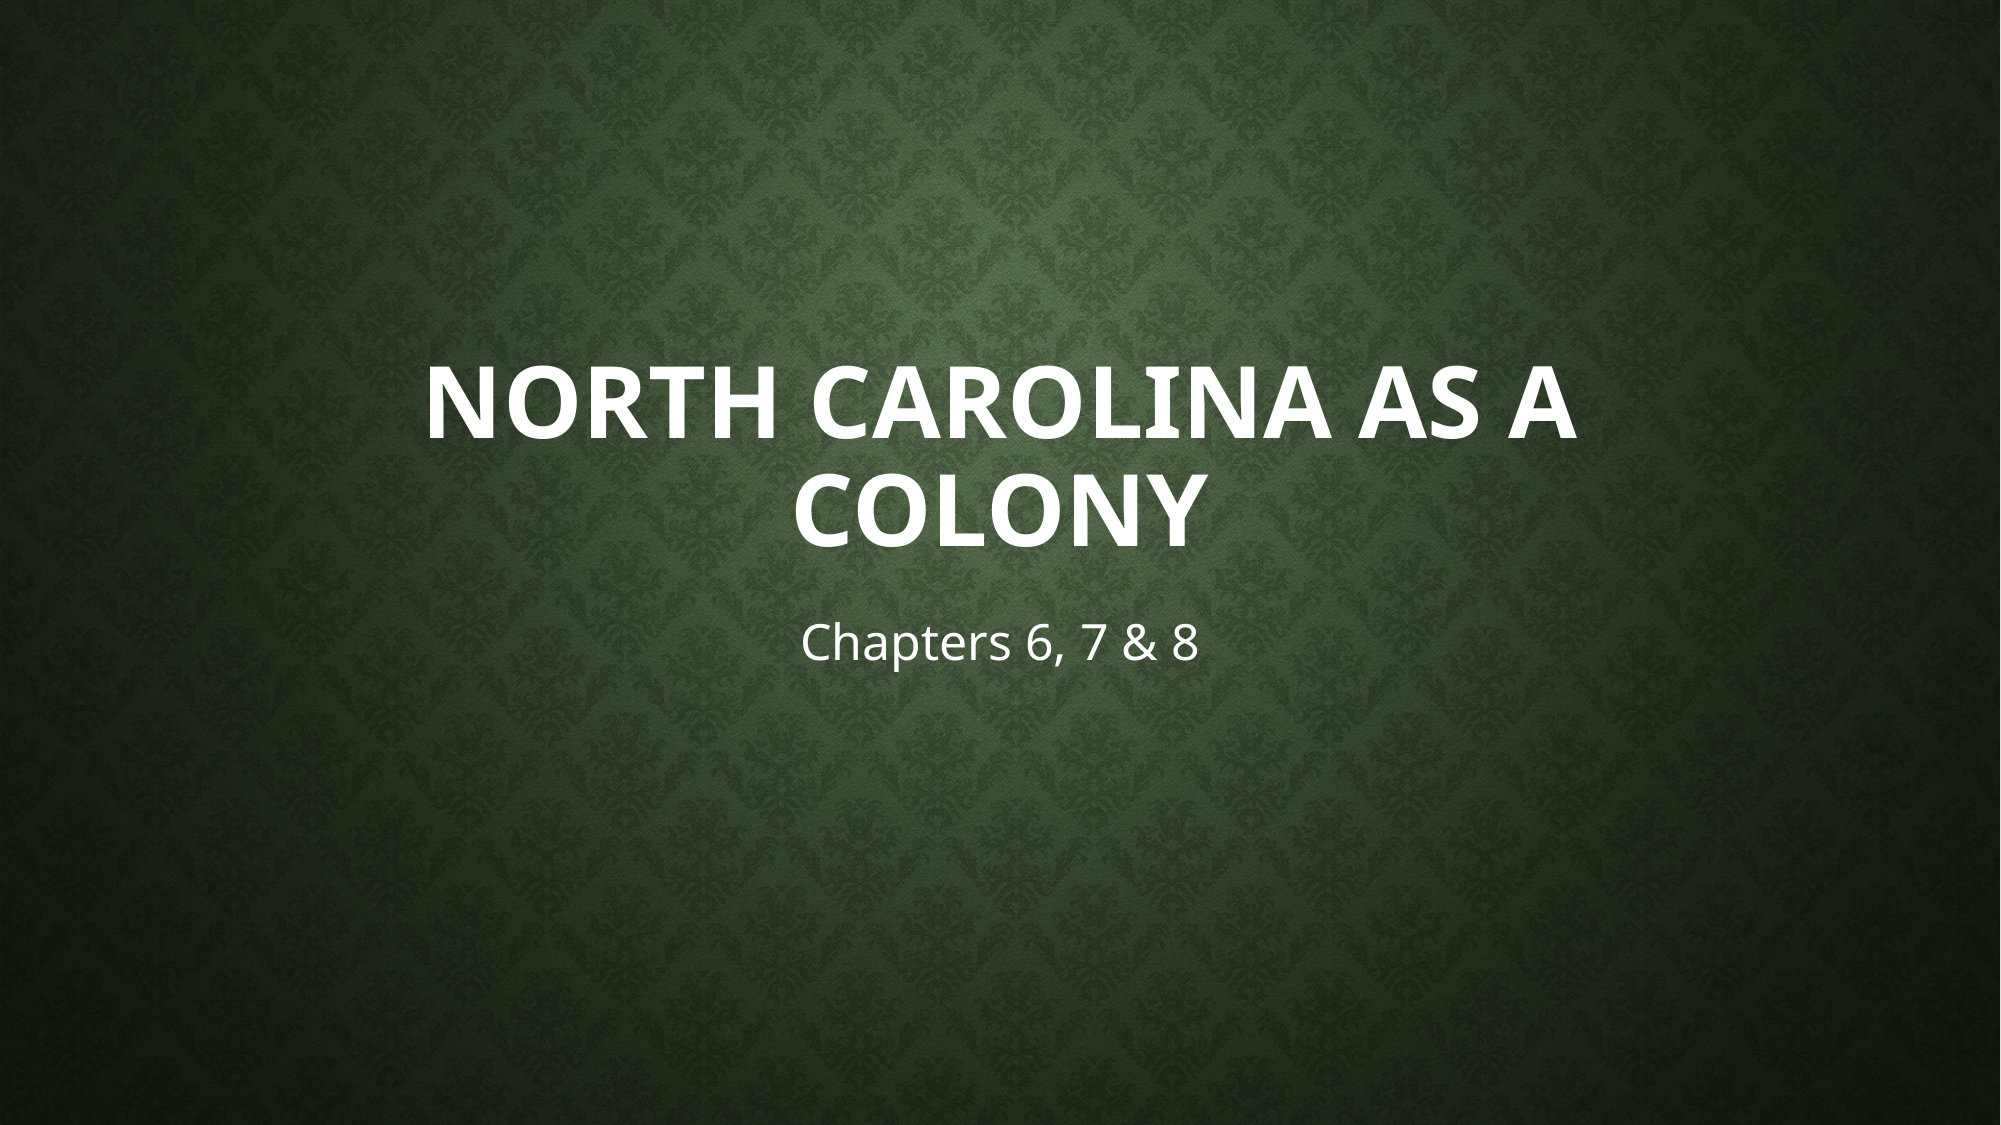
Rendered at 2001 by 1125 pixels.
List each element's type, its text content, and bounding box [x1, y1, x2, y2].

subtitle Chapters 6, 7 & 8 [261, 590, 1739, 863]
title North Carolina as a Colony [261, 184, 1739, 576]
